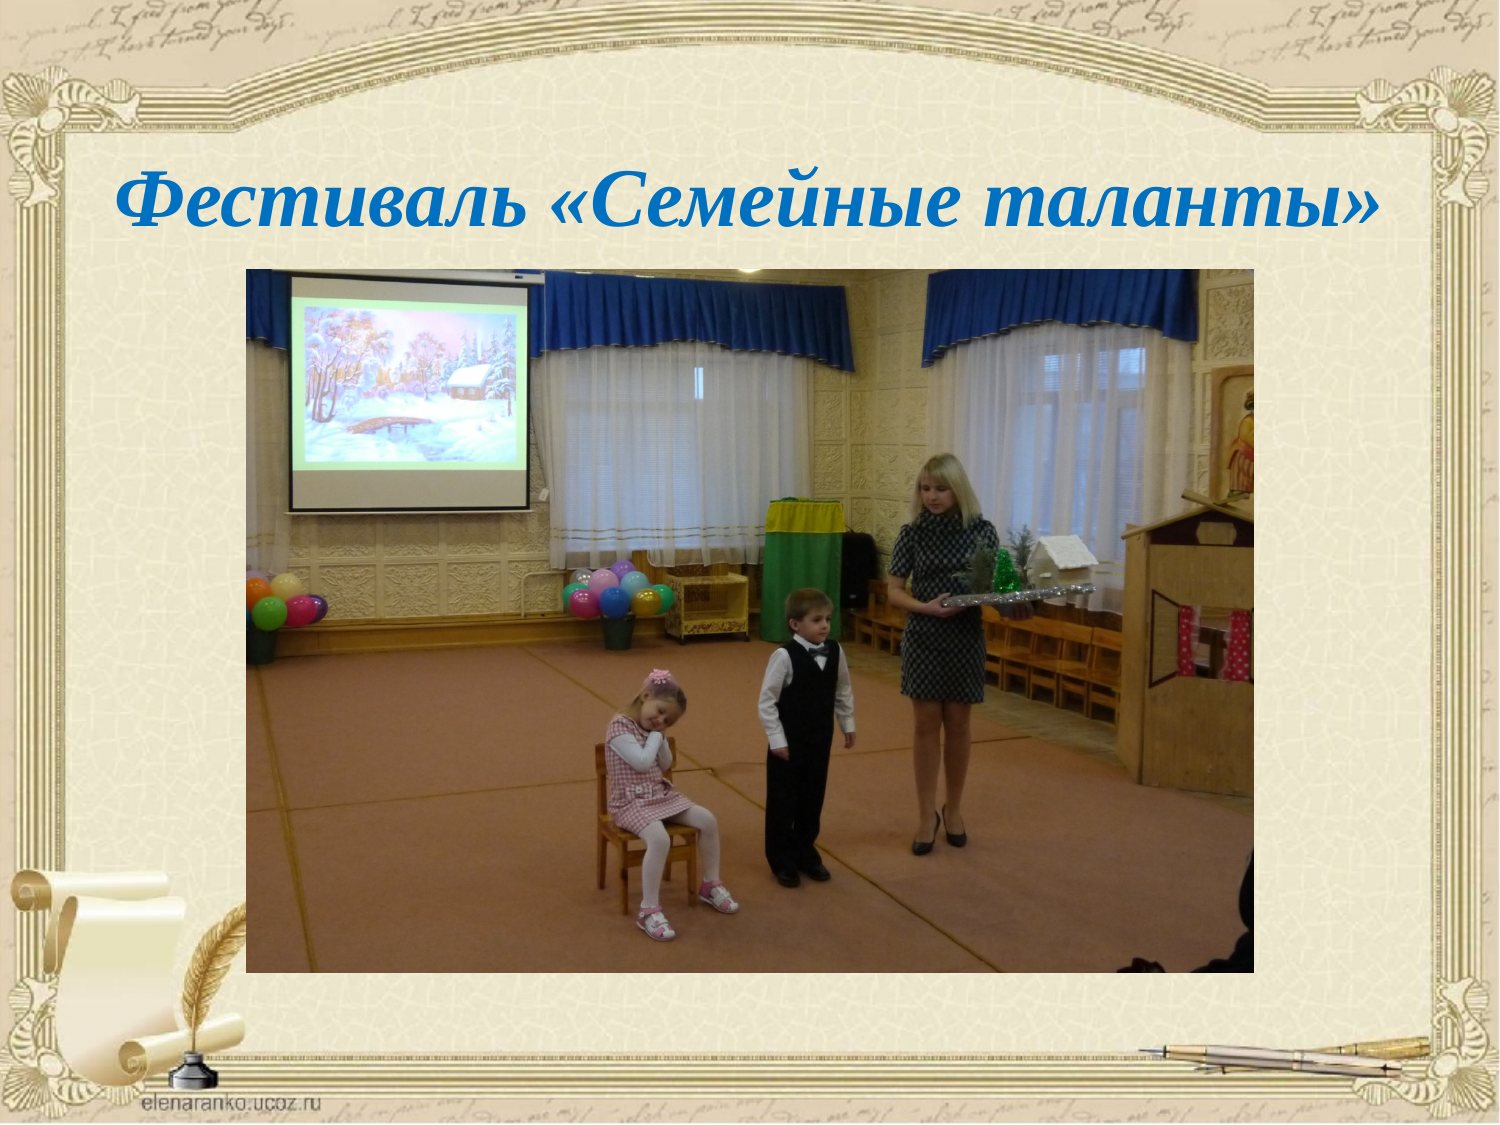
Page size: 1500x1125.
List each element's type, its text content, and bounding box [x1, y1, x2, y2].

title Фестиваль «Семейные таланты» [75, 128, 1425, 258]
picture [0, 0, 1500, 1125]
